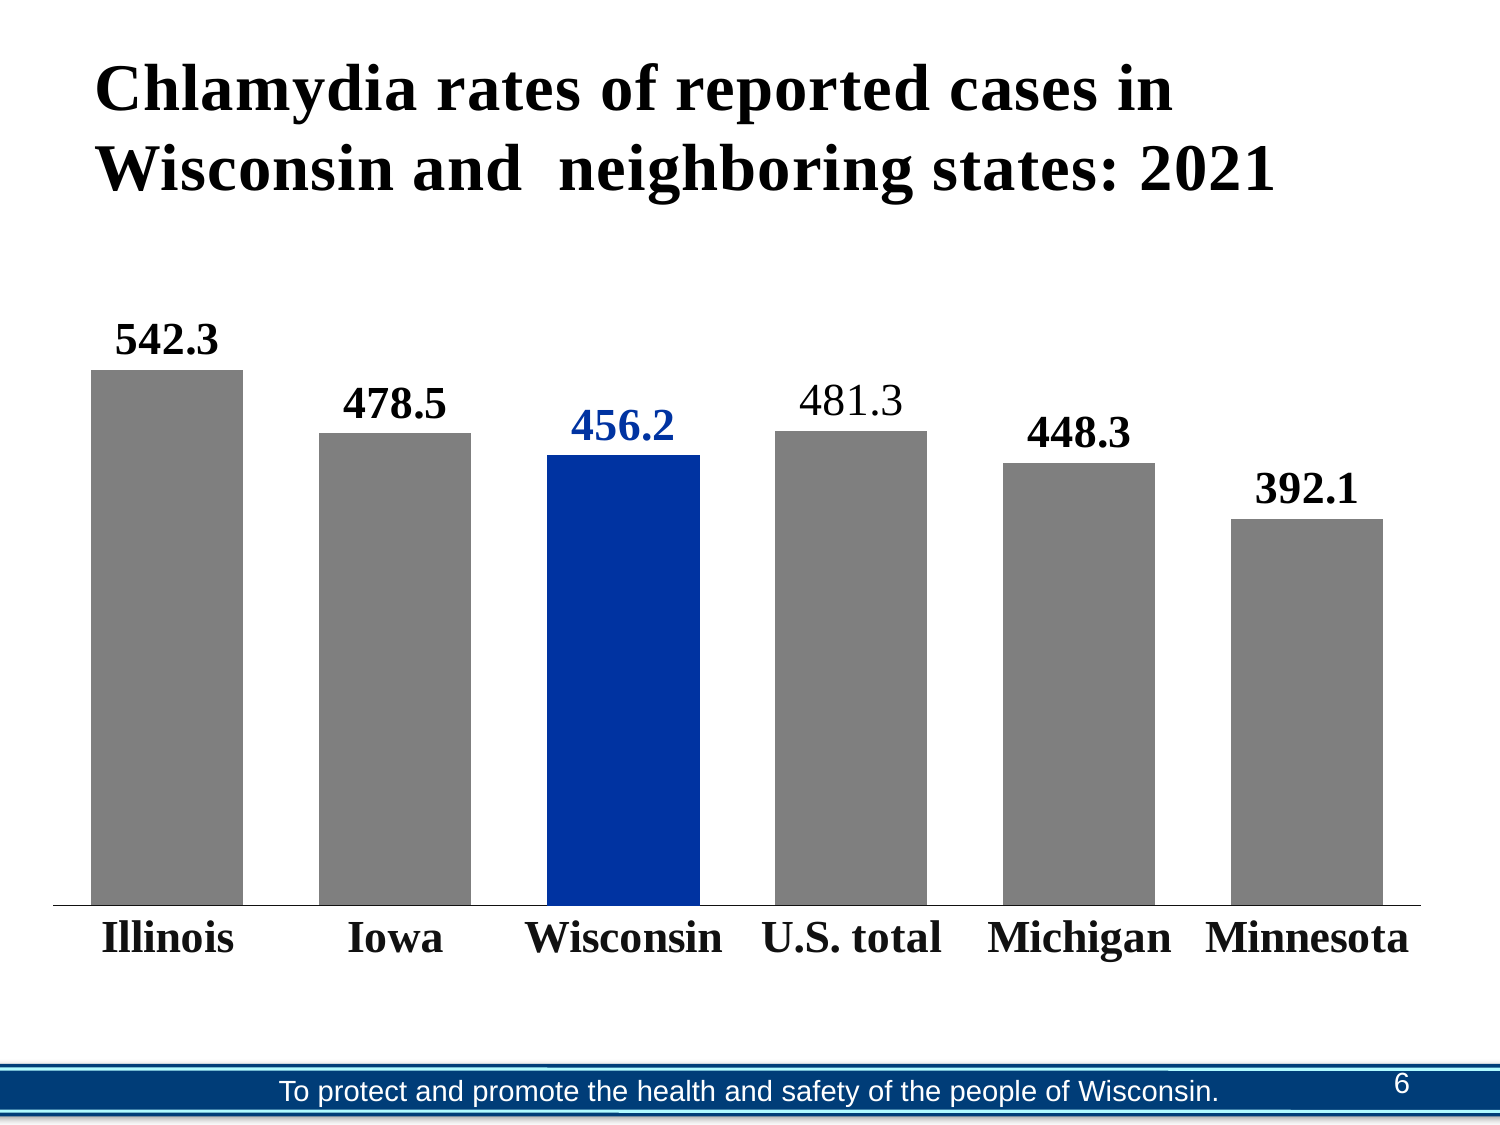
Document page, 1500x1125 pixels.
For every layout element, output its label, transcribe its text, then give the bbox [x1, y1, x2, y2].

slide_number 6 [1074, 1051, 1425, 1112]
chart [24, 299, 1451, 976]
title Chlamydia rates of reported cases in Wisconsin and neighboring states: 2021 [79, 24, 1430, 224]
